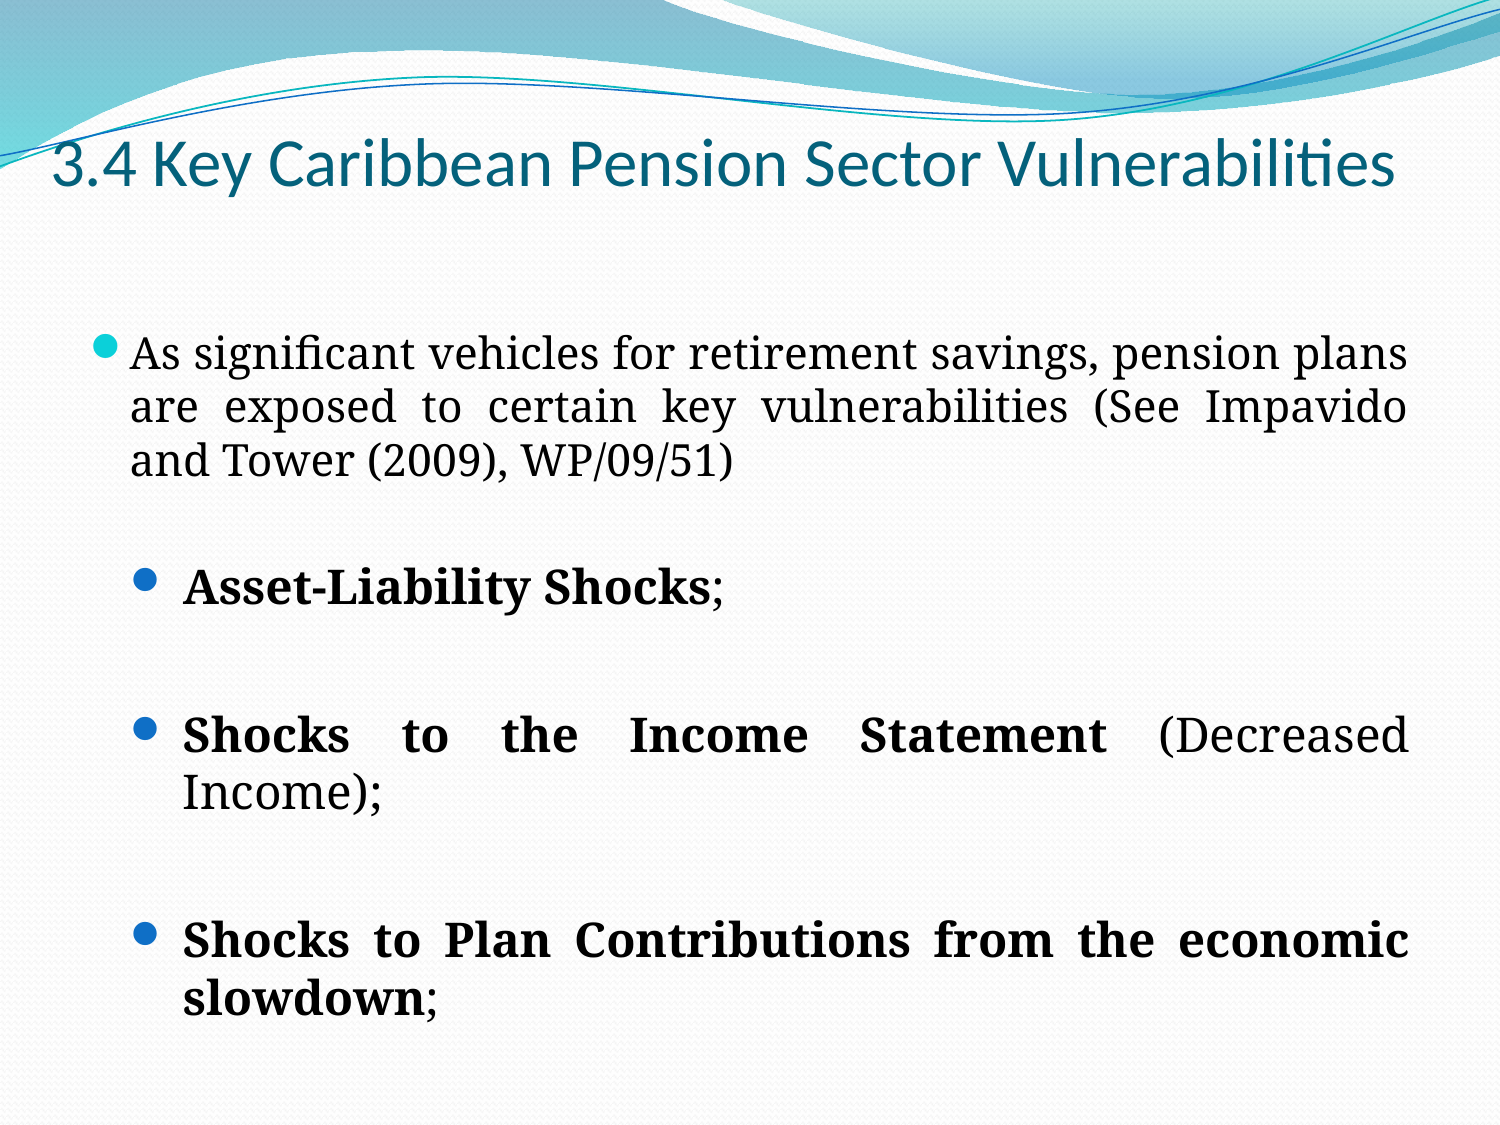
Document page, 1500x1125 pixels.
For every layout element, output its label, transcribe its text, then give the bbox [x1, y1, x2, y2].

title 3.4 Key Caribbean Pension Sector Vulnerabilities [50, 37, 1425, 200]
list As significant vehicles for retirement savings, pension plans are exposed to certain key vulnerabilities (See Impavido and Tower (2009), WP/09/51) Asset-Liability Shocks; Shocks to the Income Statement (Decreased Income); Shocks to Plan Contributions from the economic slowdown; [75, 317, 1425, 1038]
